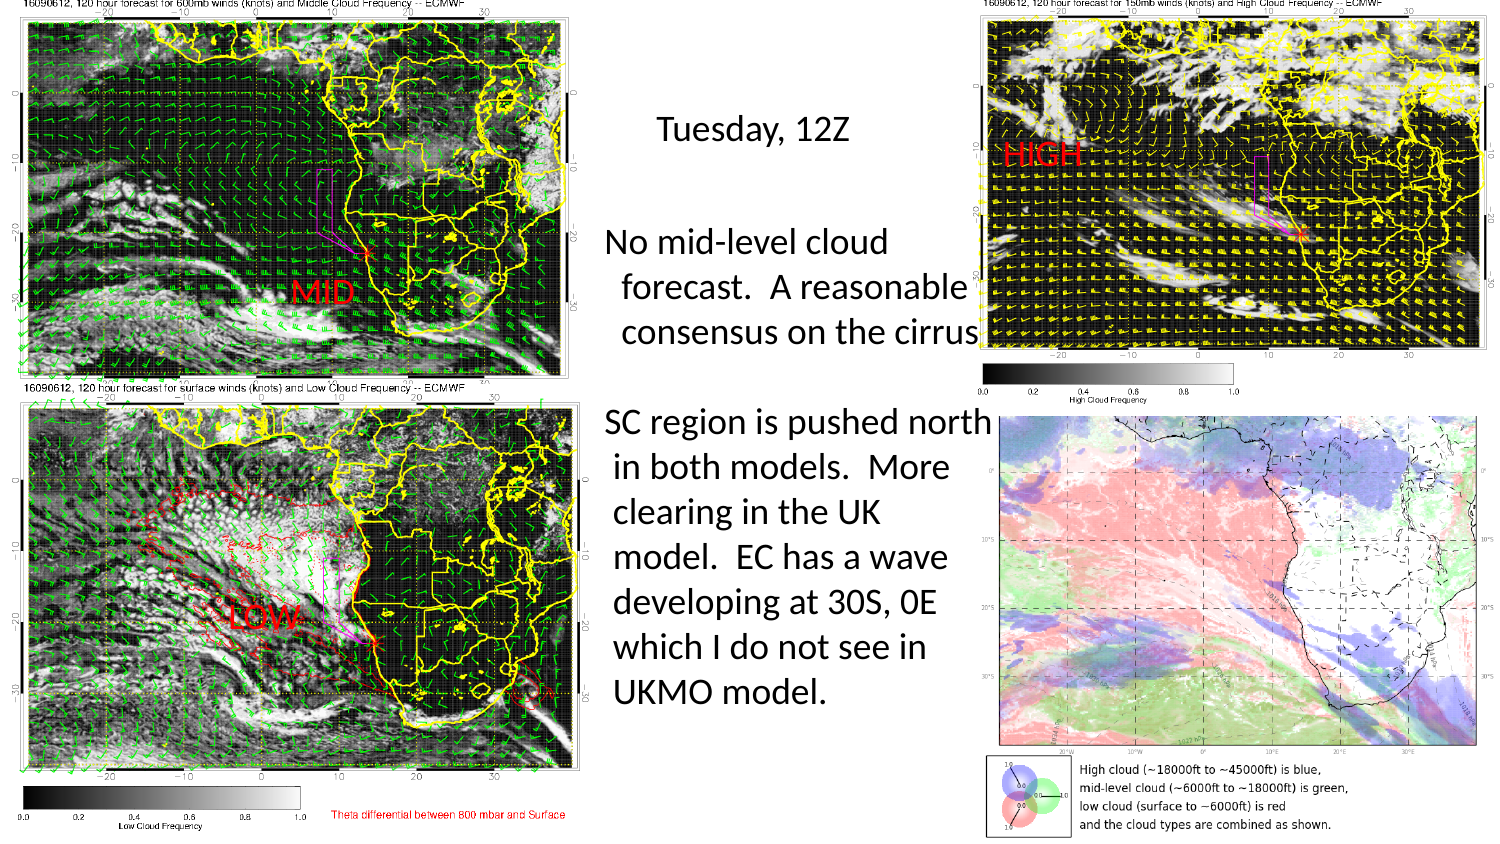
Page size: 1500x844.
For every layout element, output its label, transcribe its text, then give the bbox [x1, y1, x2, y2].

picture [962, 0, 1500, 844]
text_box No mid-level cloud forecast. A reasonable consensus on the cirrus SC region is pushed north in both models. More clearing in the UK model. EC has a wave developing at 30S, 0E which I do not see in UKMO model. [589, 209, 969, 719]
text_box Tuesday, 12Z [641, 96, 865, 157]
picture [0, 0, 595, 844]
